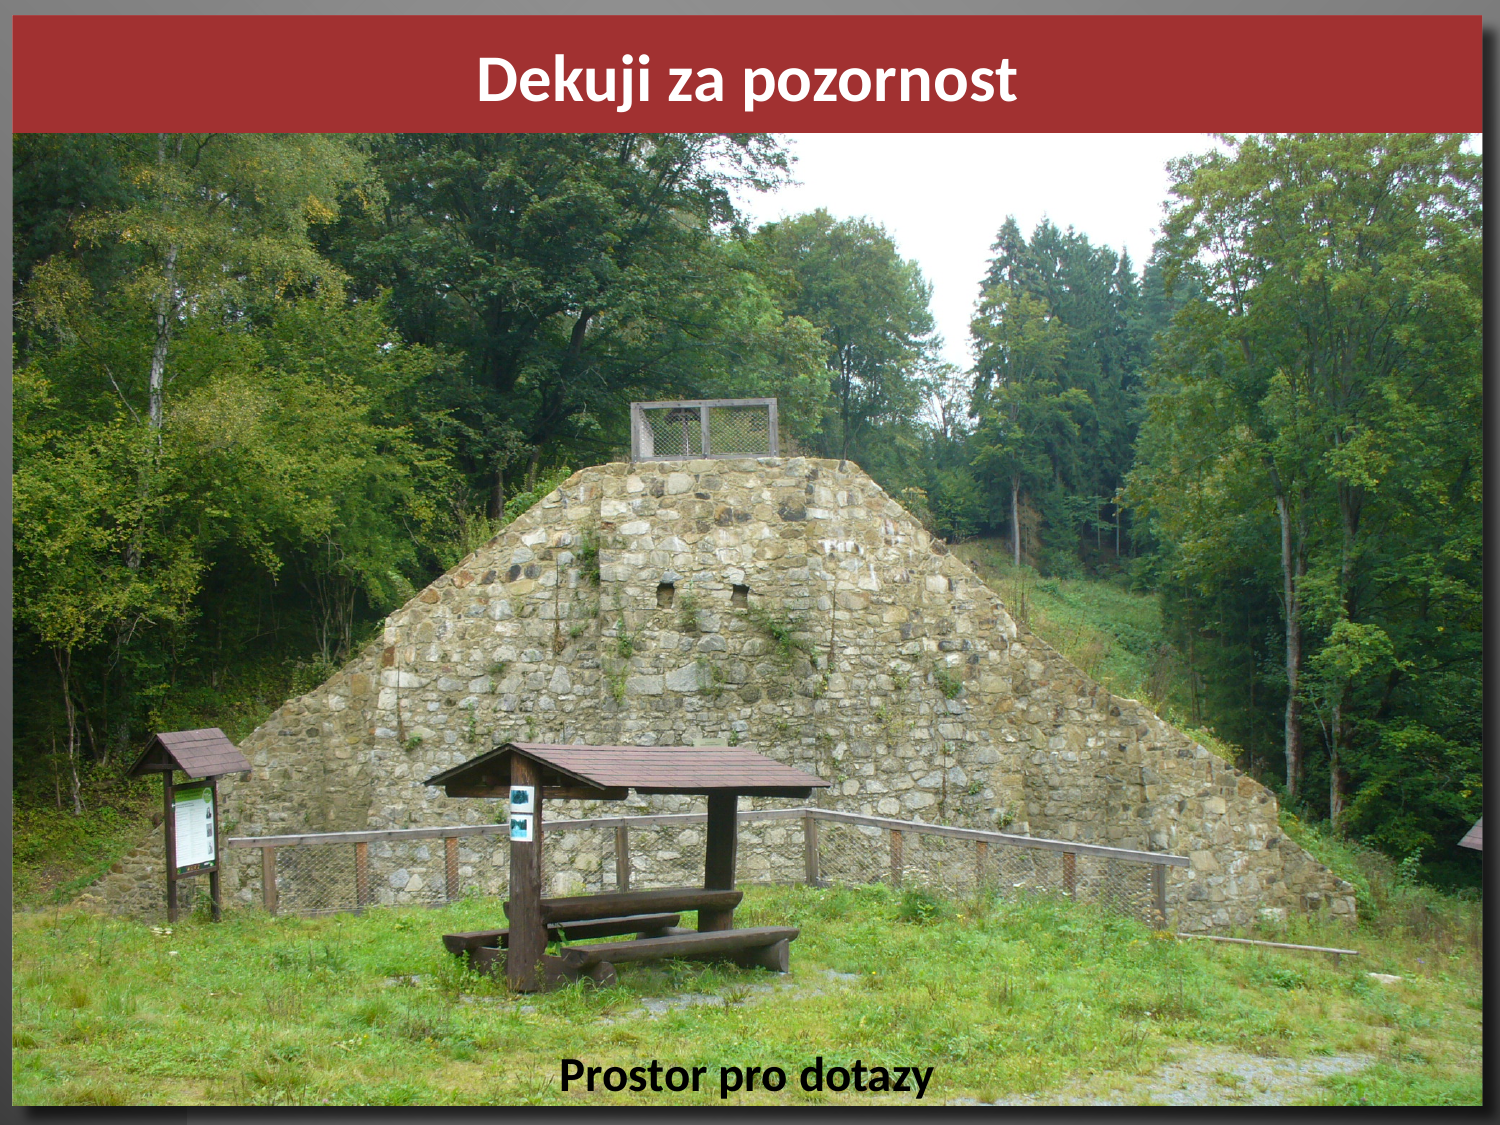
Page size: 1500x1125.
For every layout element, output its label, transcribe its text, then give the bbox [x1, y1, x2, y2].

text_box Dekuji za pozornost [12, 15, 1483, 130]
picture [12, 133, 1483, 1107]
